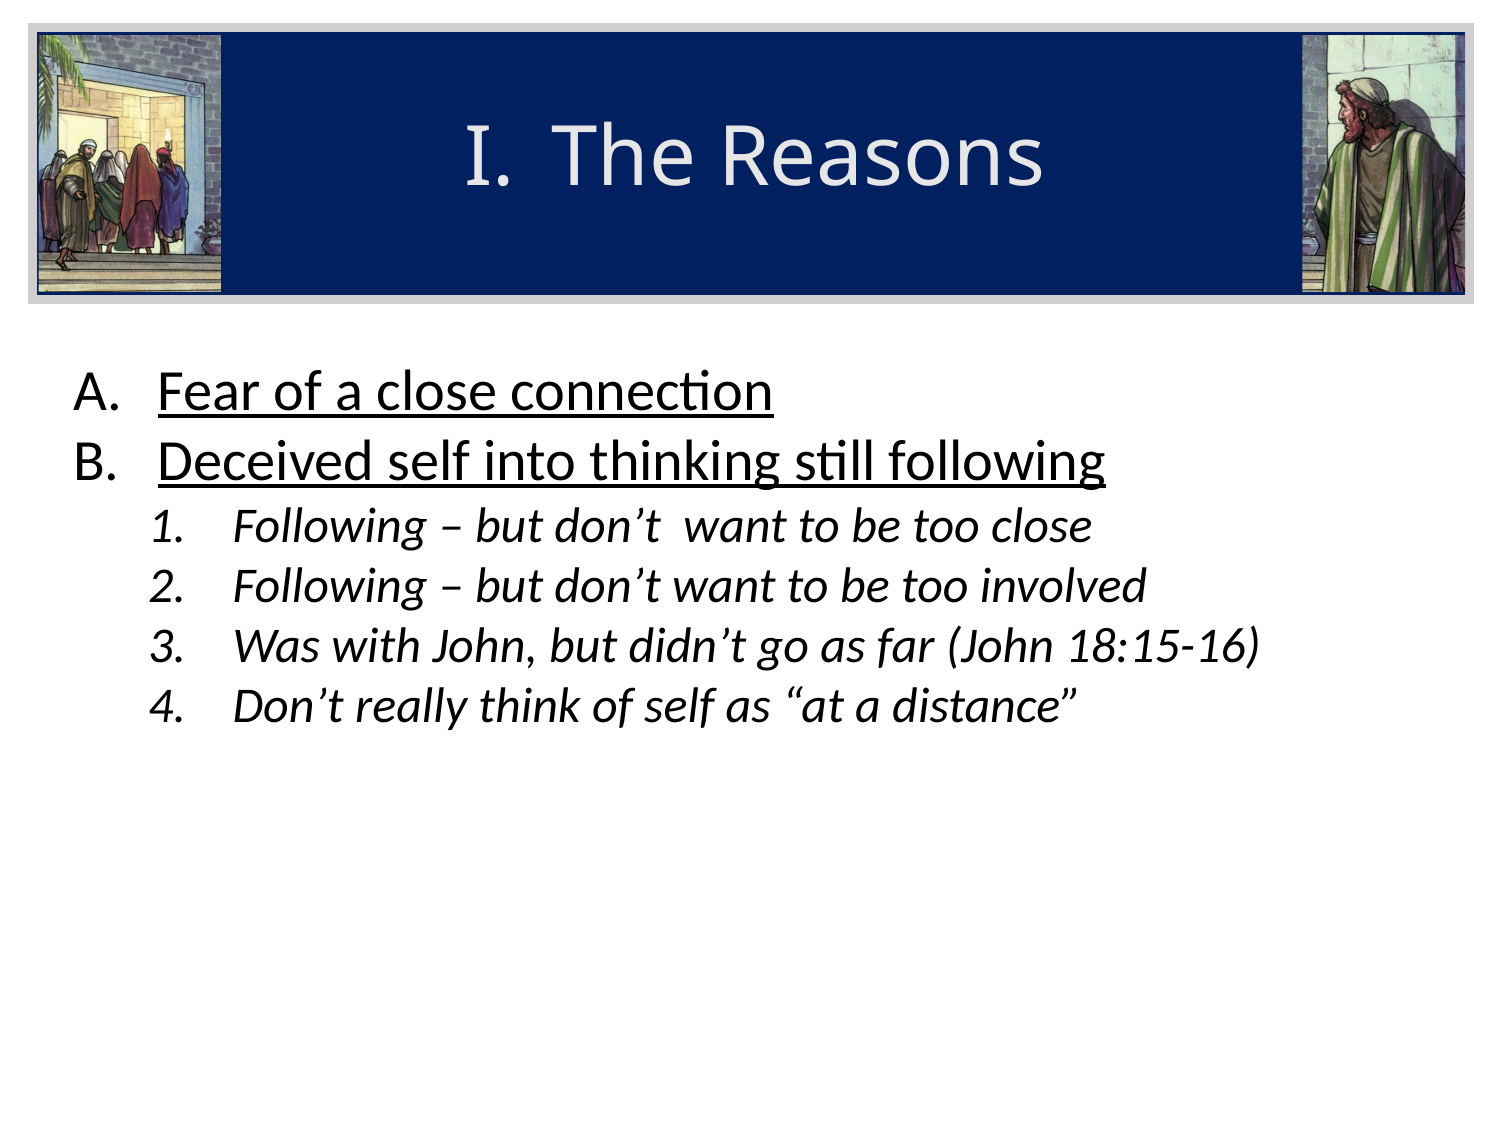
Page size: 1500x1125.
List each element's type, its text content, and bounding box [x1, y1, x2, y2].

picture [38, 35, 221, 292]
text_box Fear of a close connection Deceived self into thinking still following Following – but don’t want to be too close Following – but don’t want to be too involved Was with John, but didn’t go as far (John 18:15-16) Don’t really think of self as “at a distance” [58, 344, 1422, 740]
text_box The Reasons [350, 95, 1160, 210]
picture [1302, 35, 1466, 292]
